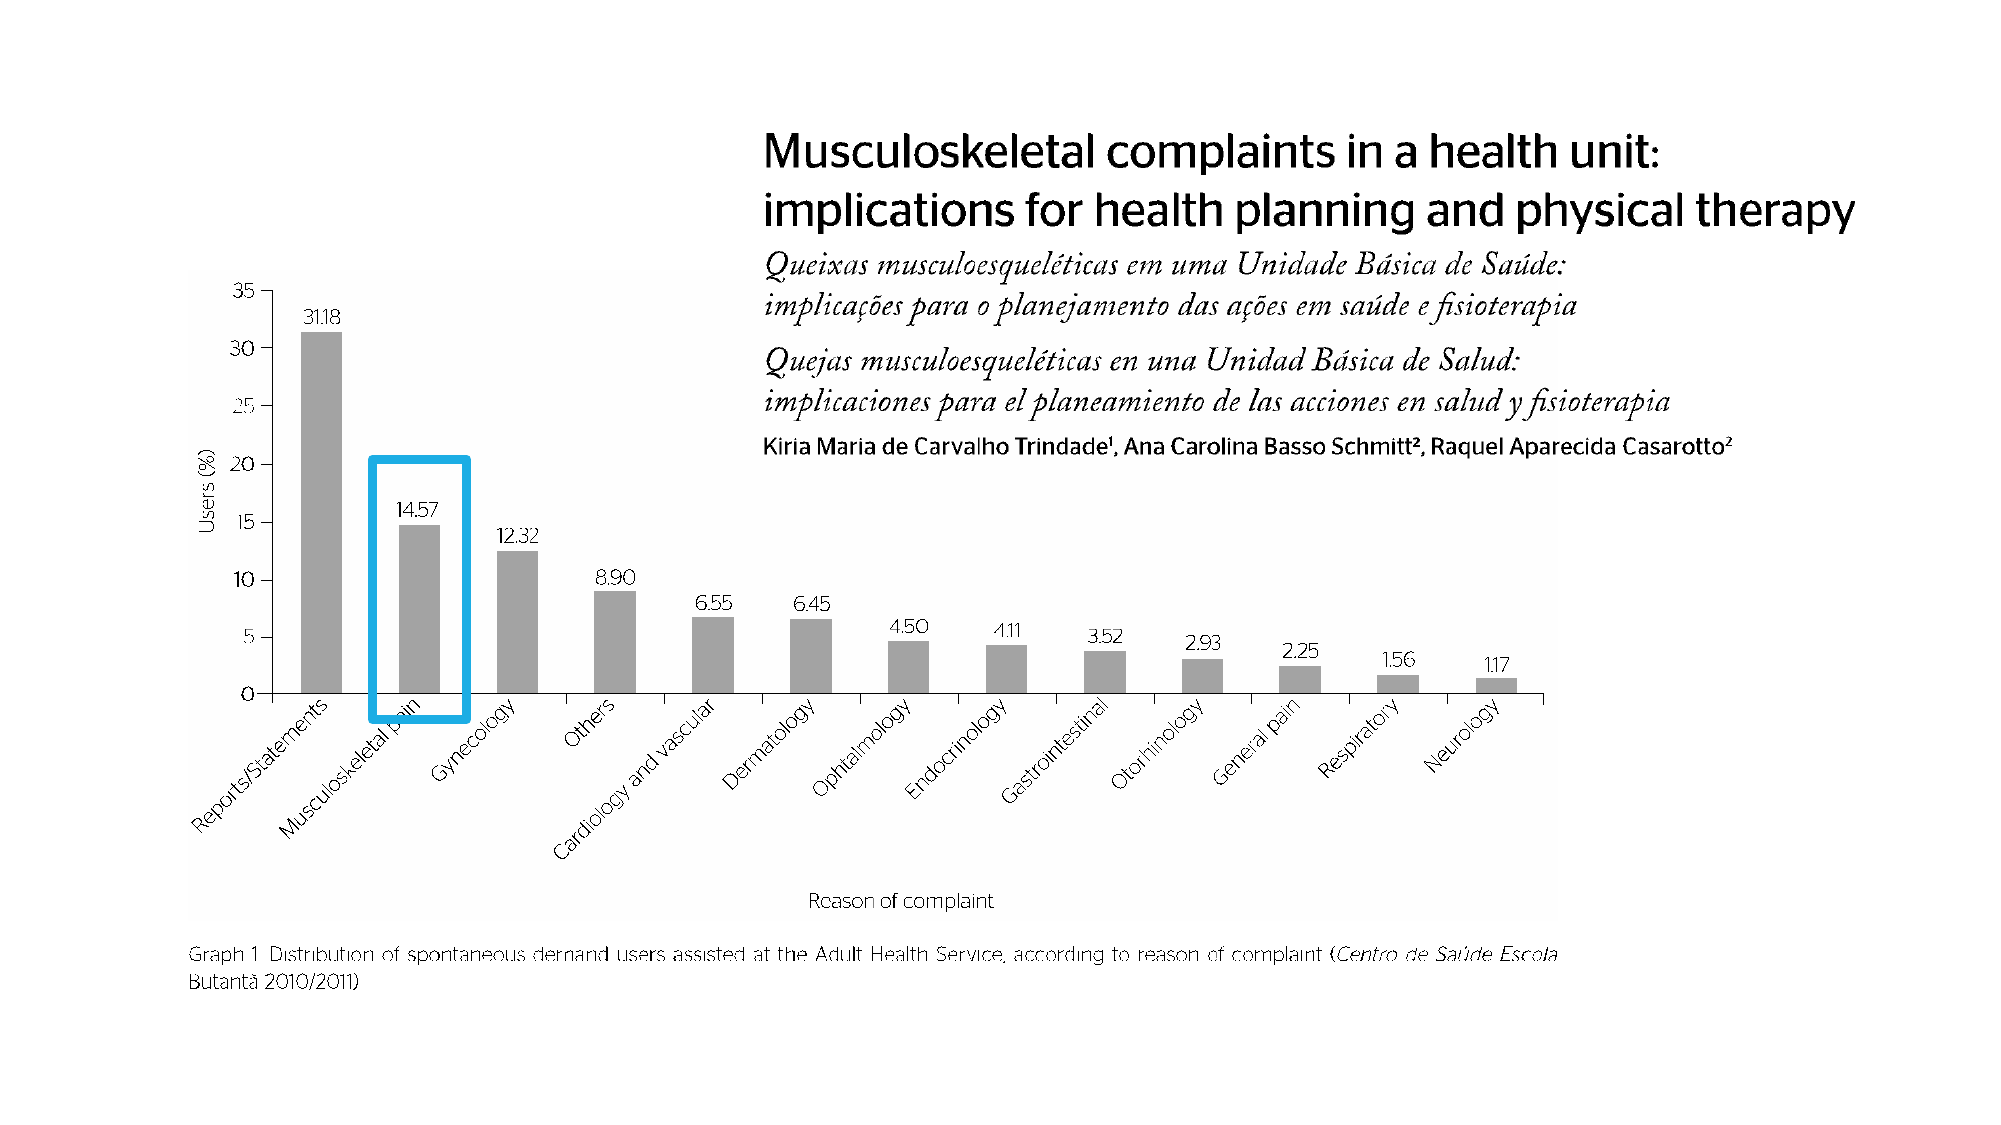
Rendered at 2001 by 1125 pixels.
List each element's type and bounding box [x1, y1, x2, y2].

picture [188, 98, 1870, 992]
